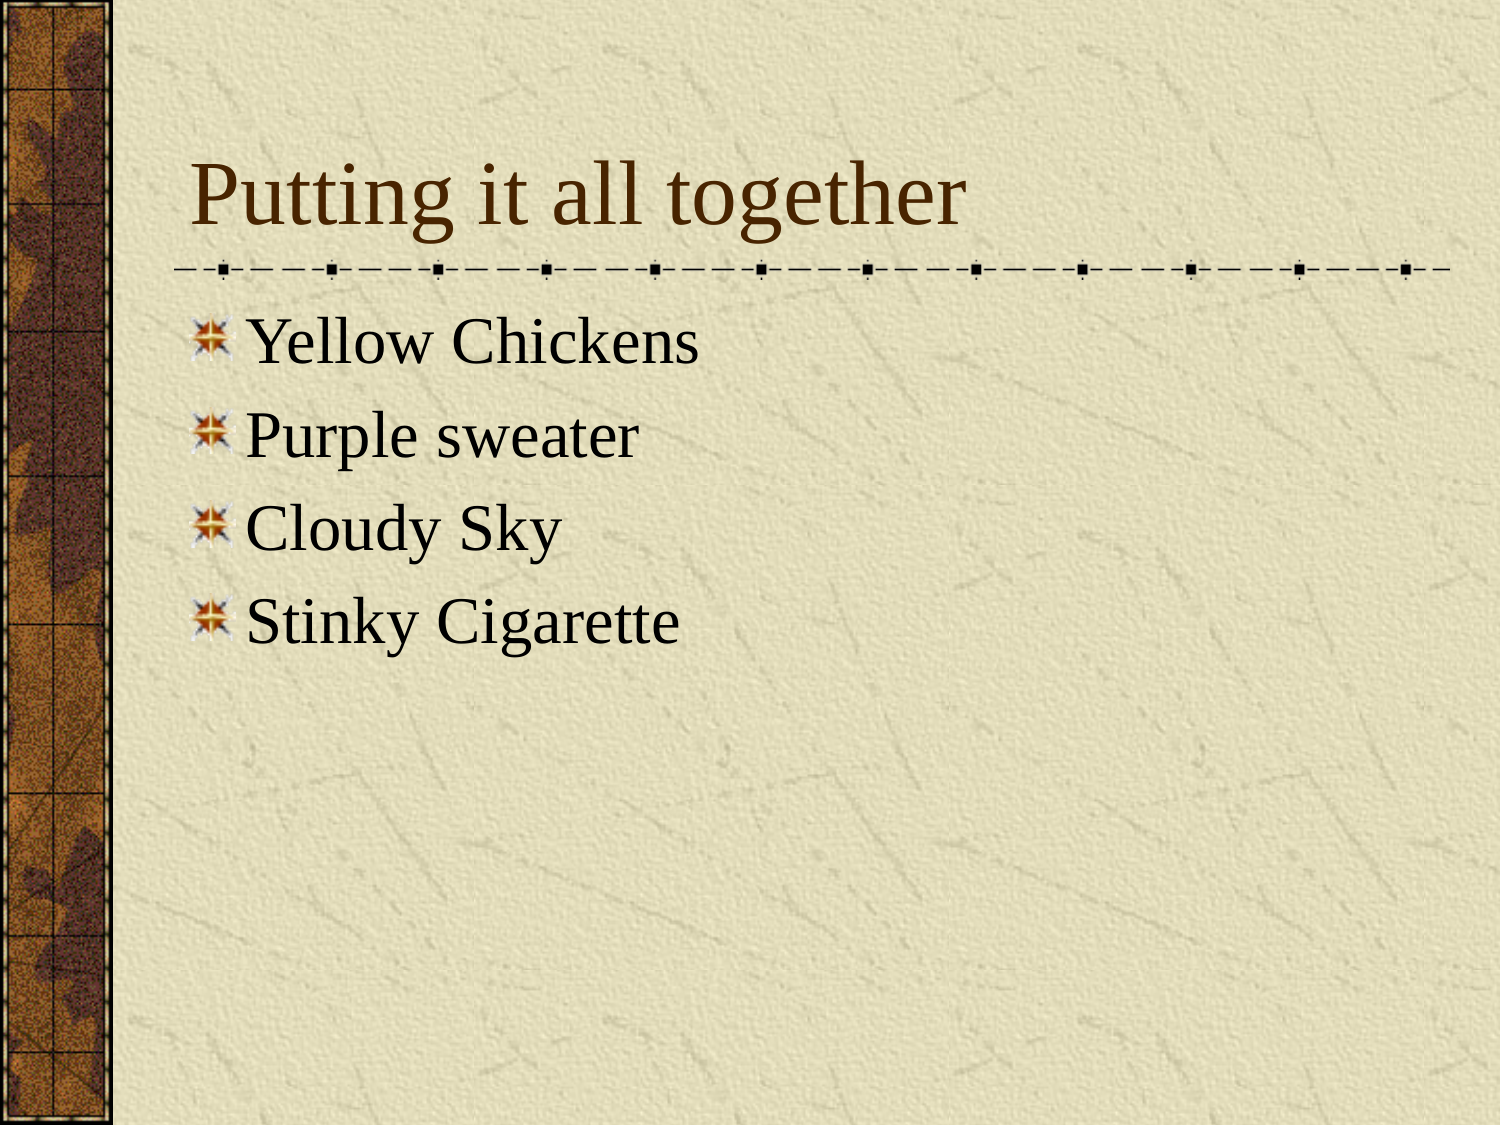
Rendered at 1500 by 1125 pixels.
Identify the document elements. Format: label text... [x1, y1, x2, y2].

list Yellow Chickens Purple sweater Cloudy Sky Stinky Cigarette [174, 289, 1449, 965]
picture [0, 0, 1500, 1125]
title Putting it all together [174, 62, 1450, 250]
